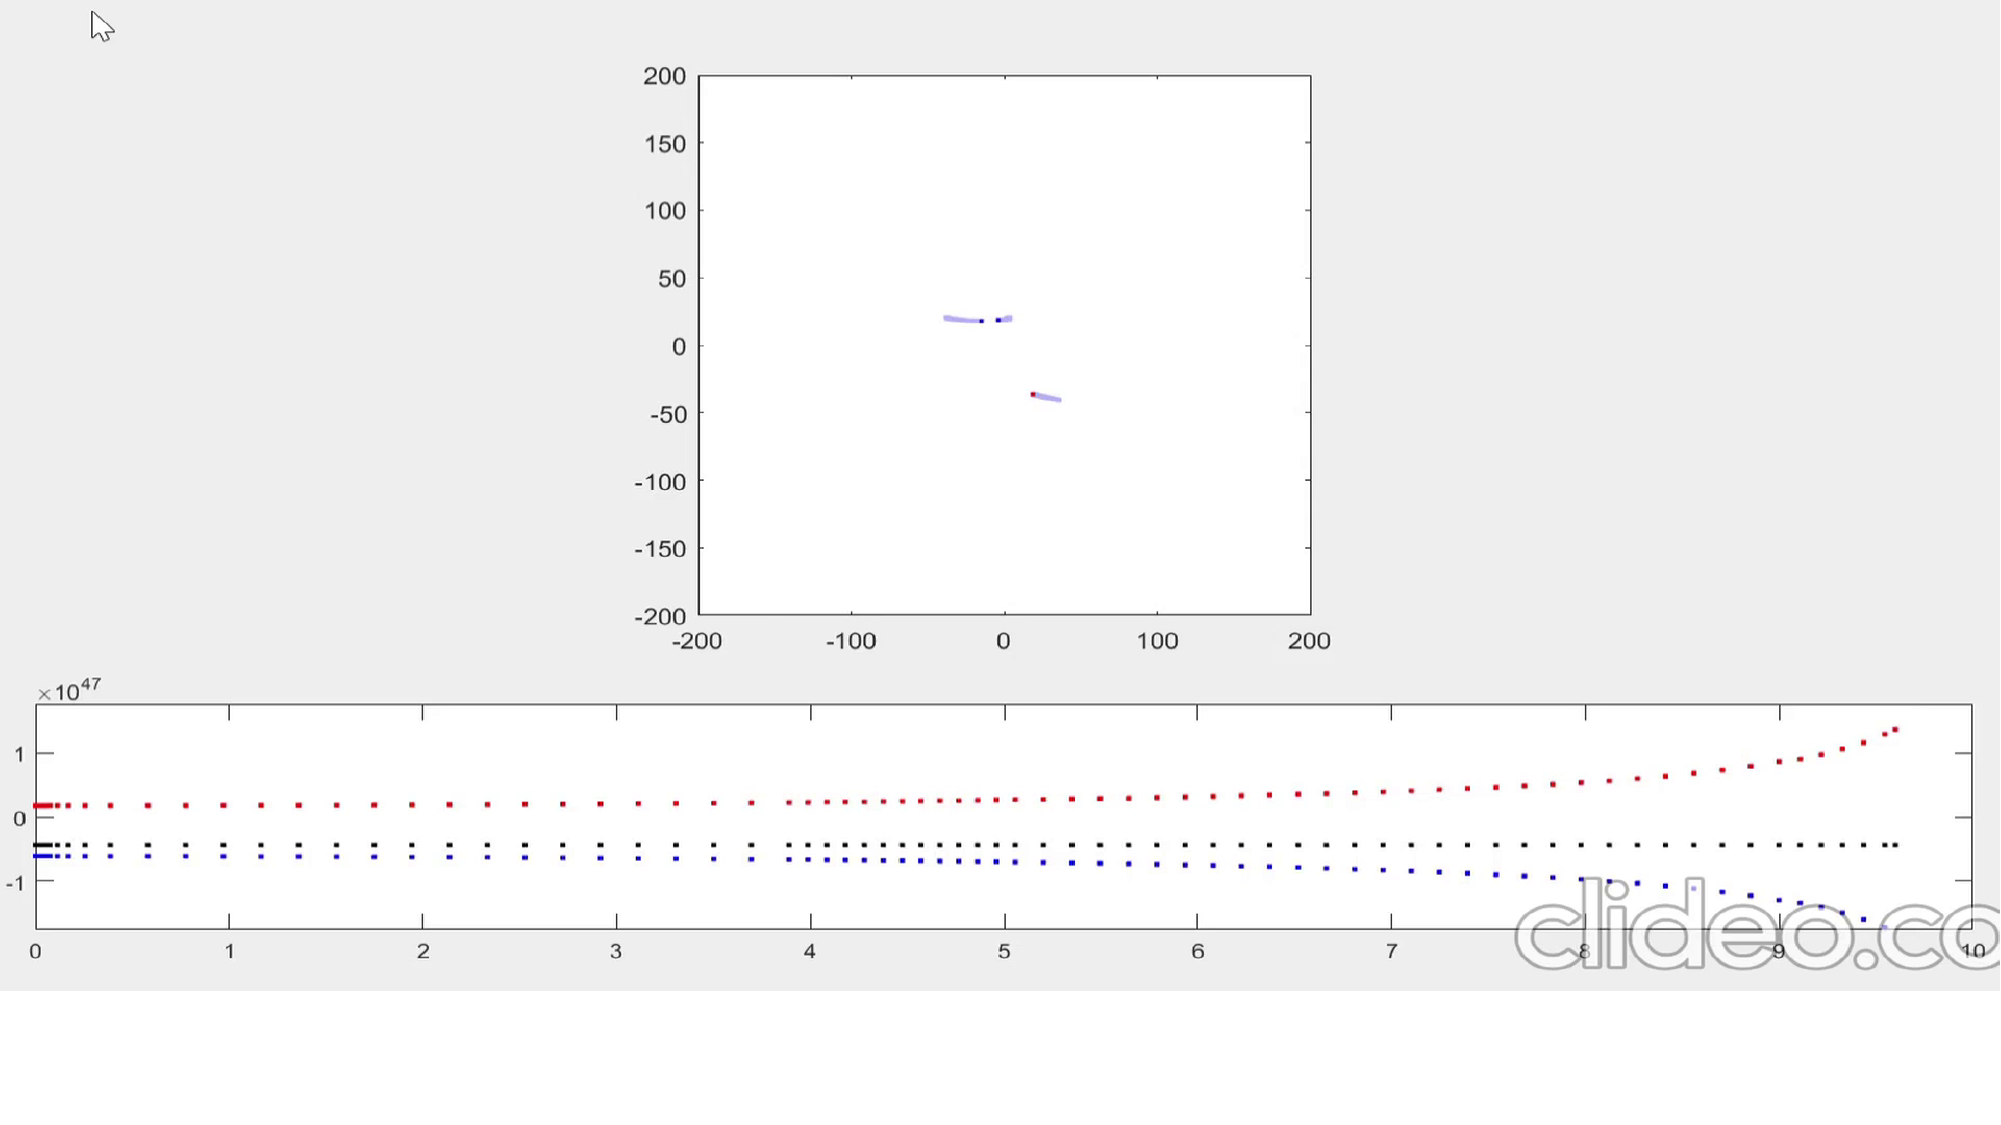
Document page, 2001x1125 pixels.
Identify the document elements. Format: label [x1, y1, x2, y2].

list [0, 0, 2000, 991]
